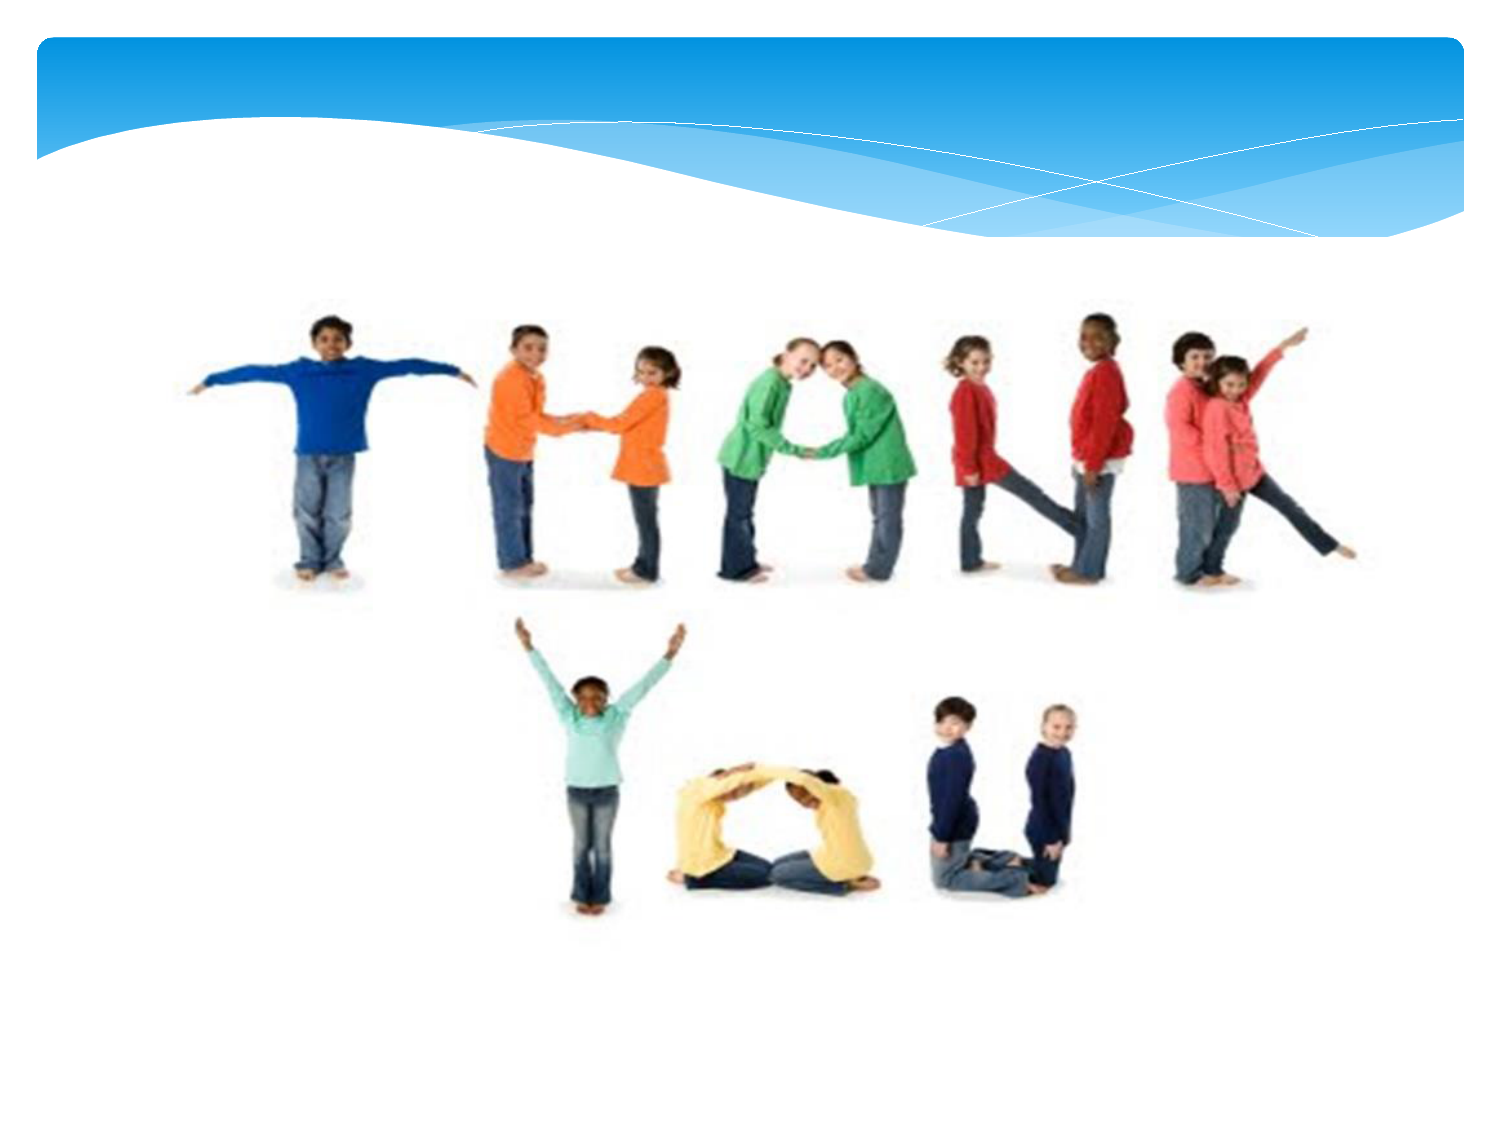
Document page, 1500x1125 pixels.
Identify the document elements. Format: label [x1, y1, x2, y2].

picture [124, 237, 1426, 975]
